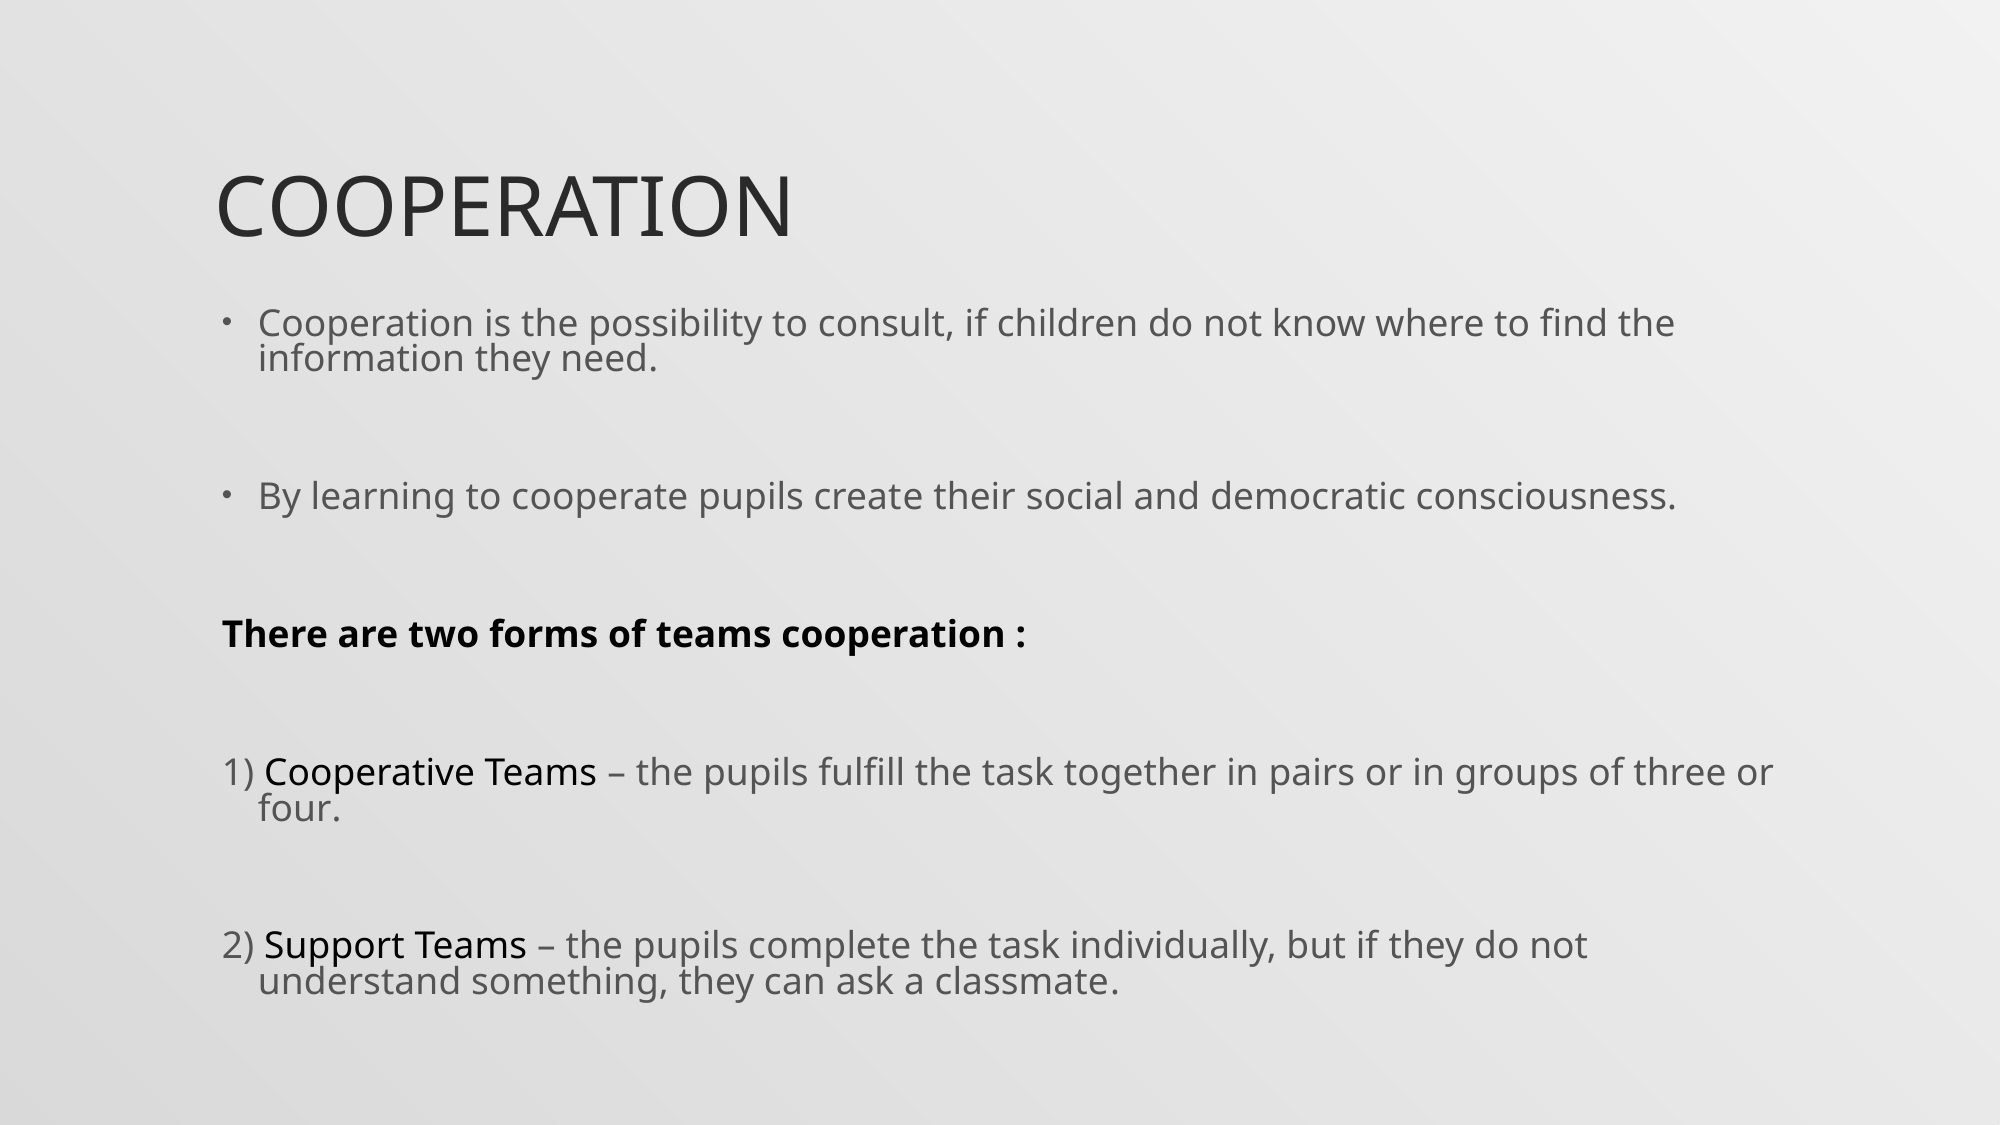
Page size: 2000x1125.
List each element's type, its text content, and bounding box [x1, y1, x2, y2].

list Cooperation is the possibility to consult, if children do not know where to find the information they need. By learning to cooperate pupils create their social and democratic consciousness. There are two forms of teams cooperation : 1) Cooperative Teams – the pupils fulfill the task together in pairs or in groups of three or four. 2) Support Teams – the pupils complete the task individually, but if they do not understand something, they can ask a classmate. [199, 299, 1800, 1013]
title Cooperation [199, 45, 1800, 263]
